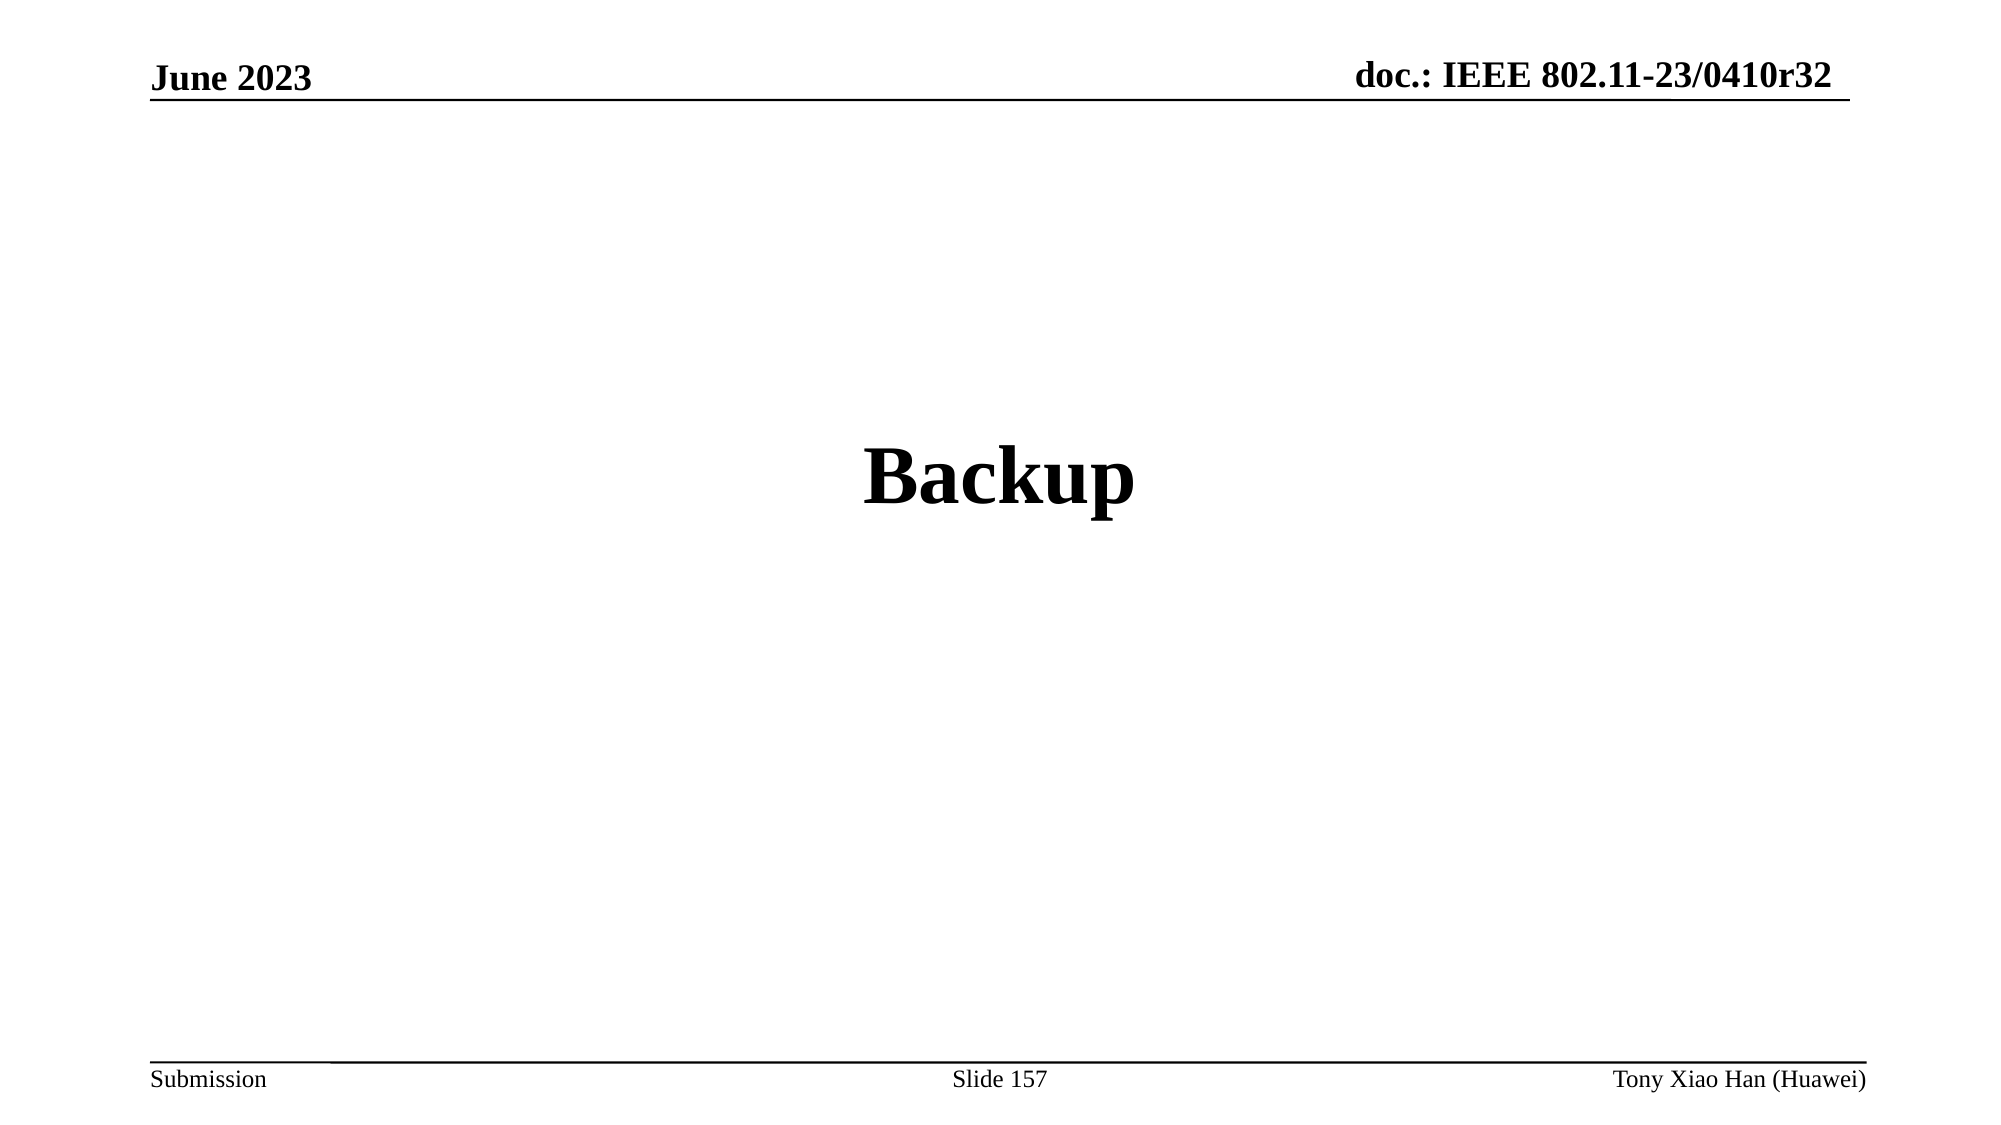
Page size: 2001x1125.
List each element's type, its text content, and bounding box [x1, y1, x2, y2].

text_box Backup [331, 412, 1669, 950]
